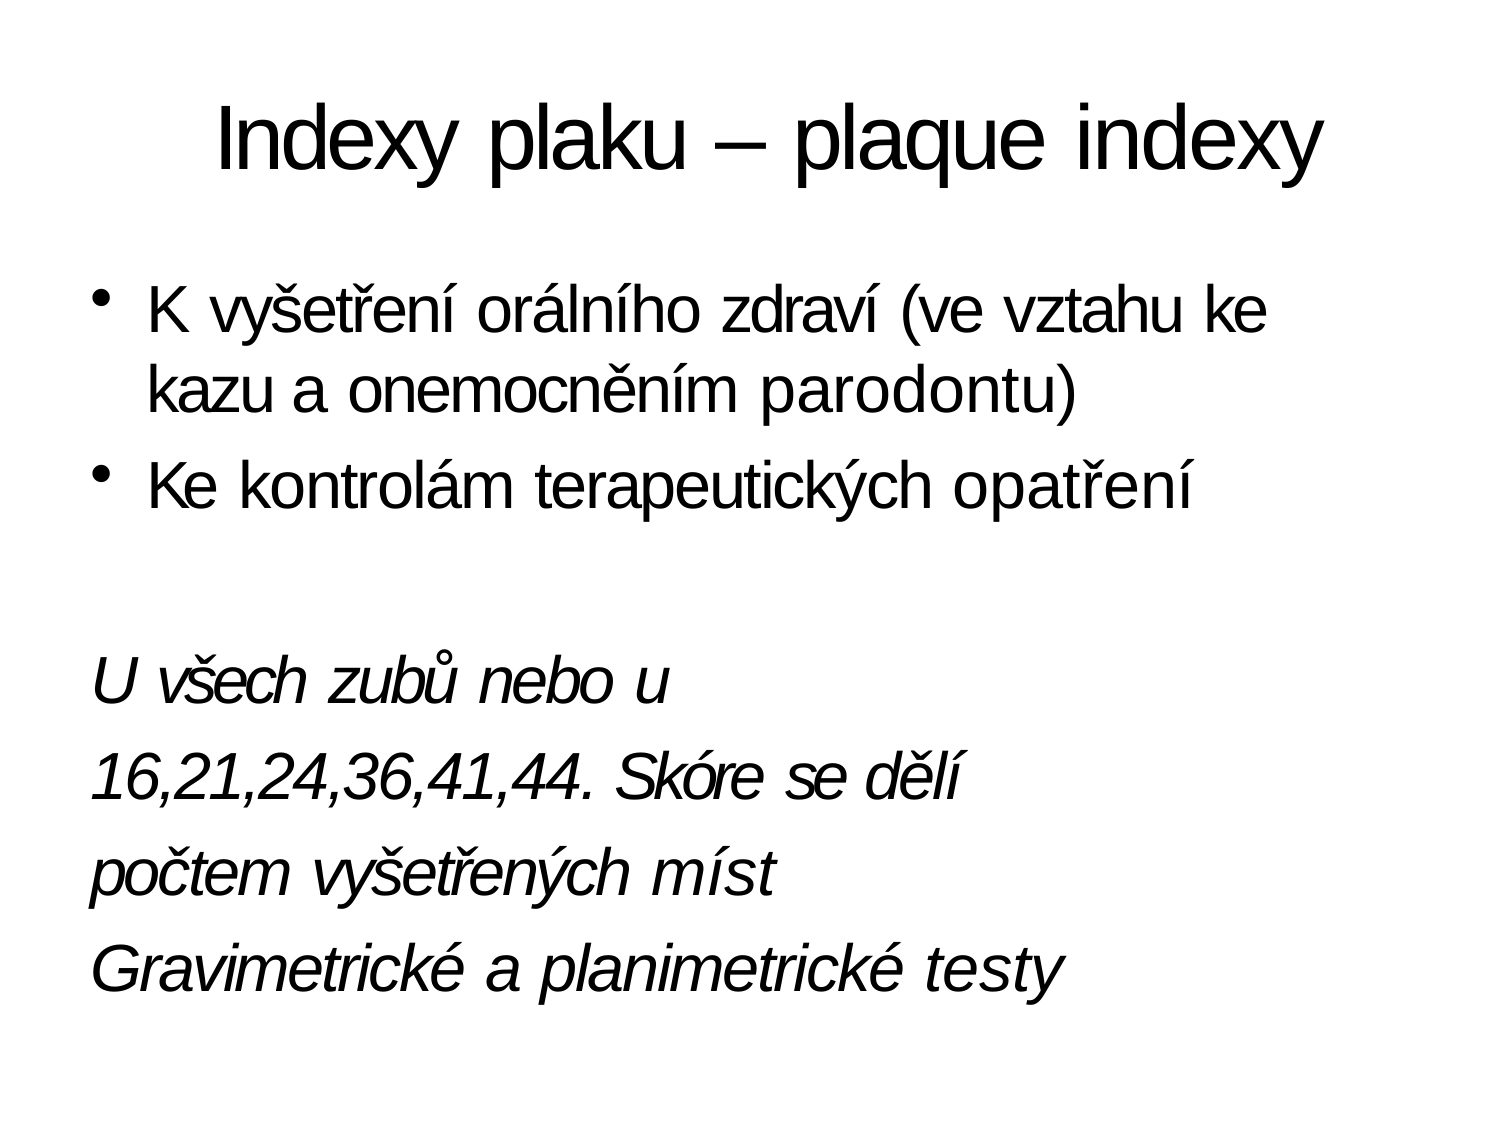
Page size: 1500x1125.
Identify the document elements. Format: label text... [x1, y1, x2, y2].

text_box K vyšetření orálního zdraví (ve vztahu ke kazu a onemocněním parodontu) Ke kontrolám terapeutických opatření U všech zubů nebo u 16,21,24,36,41,44. Skóre se dělí počtem vyšetřených míst Gravimetrické a planimetrické testy [87, 263, 1366, 1005]
title Indexy plaku – plaque indexy [106, 31, 1394, 266]
